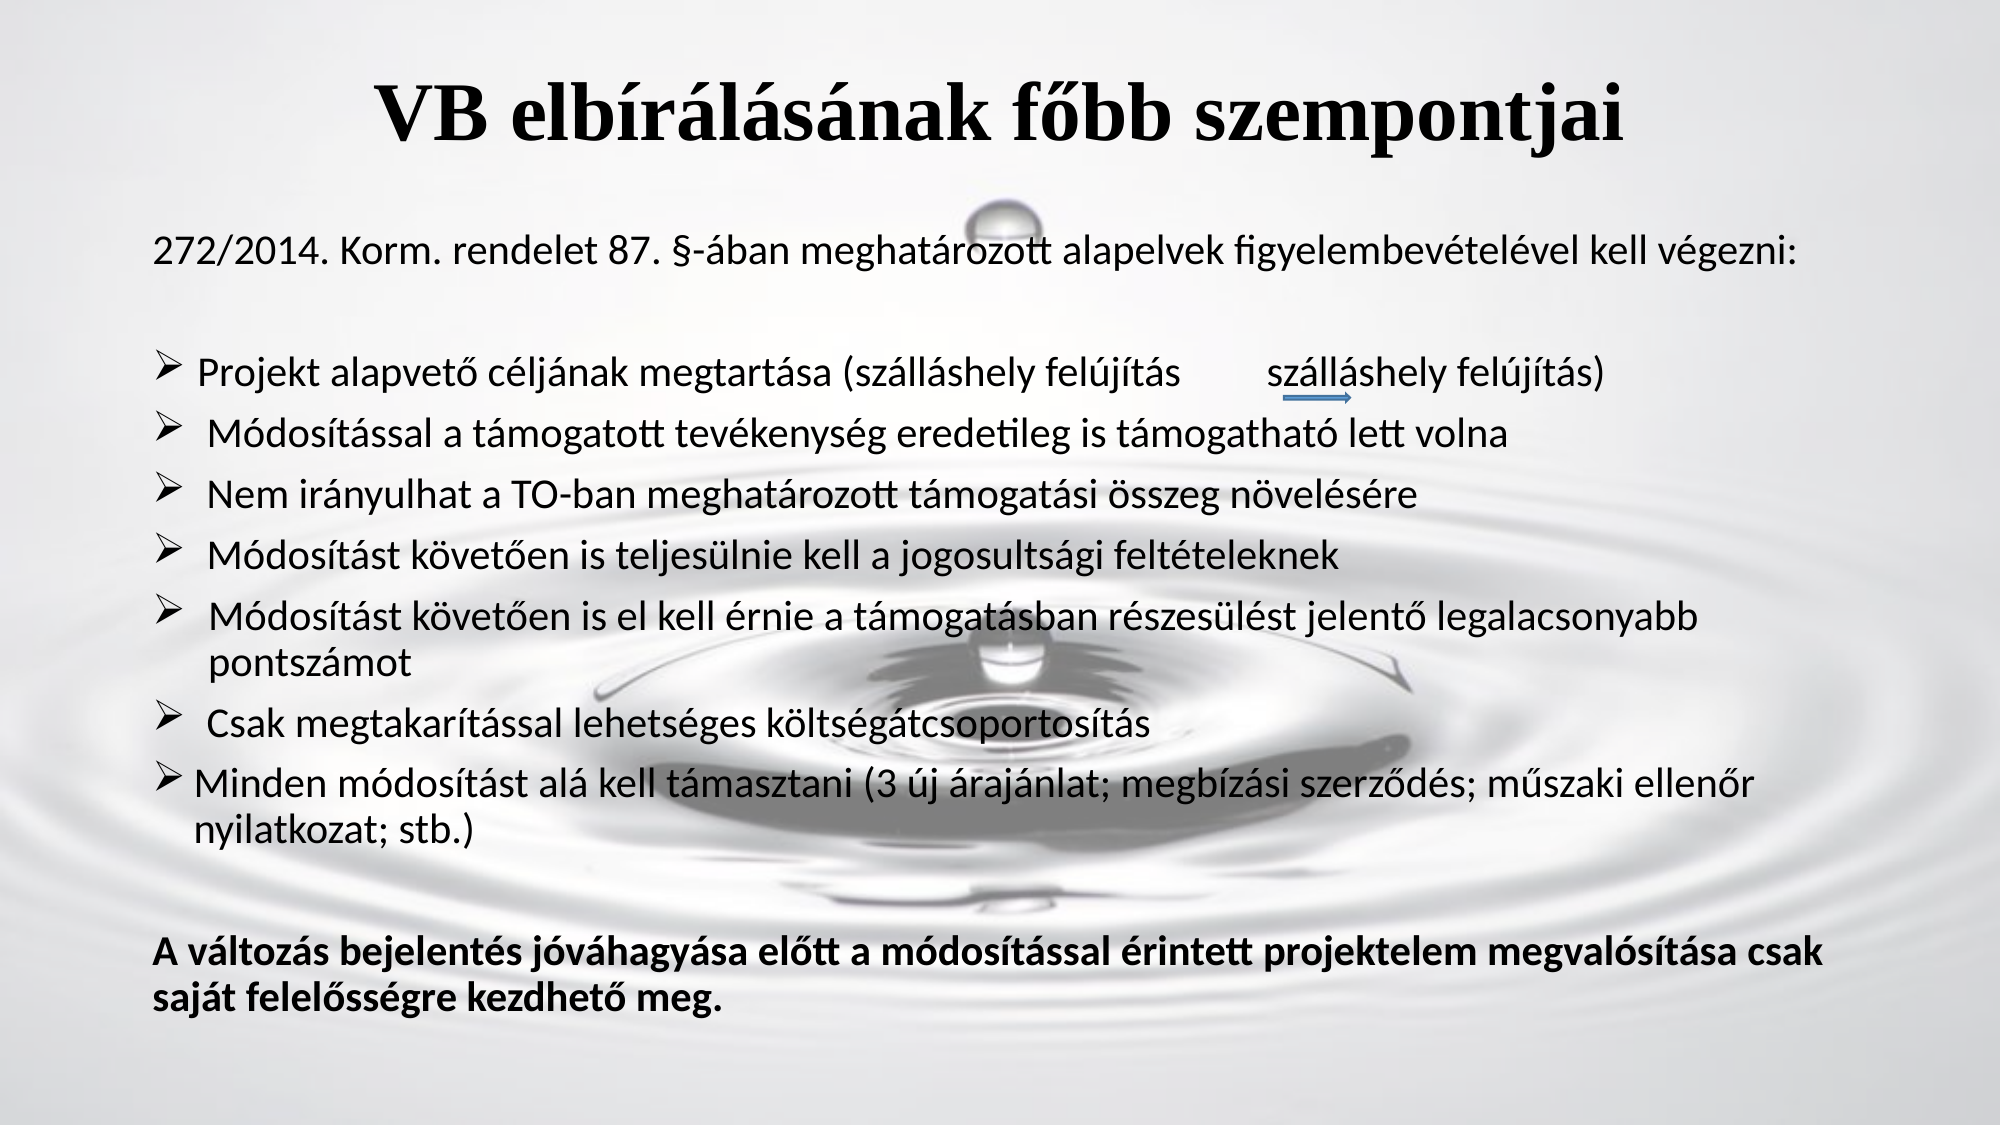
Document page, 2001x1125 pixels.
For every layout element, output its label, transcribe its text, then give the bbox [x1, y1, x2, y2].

list 272/2014. Korm. rendelet 87. §-ában meghatározott alapelvek figyelembevételével kell végezni: Projekt alapvető céljának megtartása (szálláshely felújítás szálláshely felújítás) Módosítással a támogatott tevékenység eredetileg is támogatható lett volna Nem irányulhat a TO-ban meghatározott támogatási összeg növelésére Módosítást követően is teljesülnie kell a jogosultsági feltételeknek Módosítást követően is el kell érnie a támogatásban részesülést jelentő legalacsonyabb pontszámot Csak megtakarítással lehetséges költségátcsoportosítás Minden módosítást alá kell támasztani (3 új árajánlat; megbízási szerződés; műszaki ellenőr nyilatkozat; stb.) A változás bejelentés jóváhagyása előtt a módosítással érintett projektelem megvalósítása csak saját felelősségre kezdhető meg. [137, 220, 1863, 1037]
text_box [1282, 391, 1352, 404]
title VB elbírálásának főbb szempontjai [137, 59, 1863, 220]
